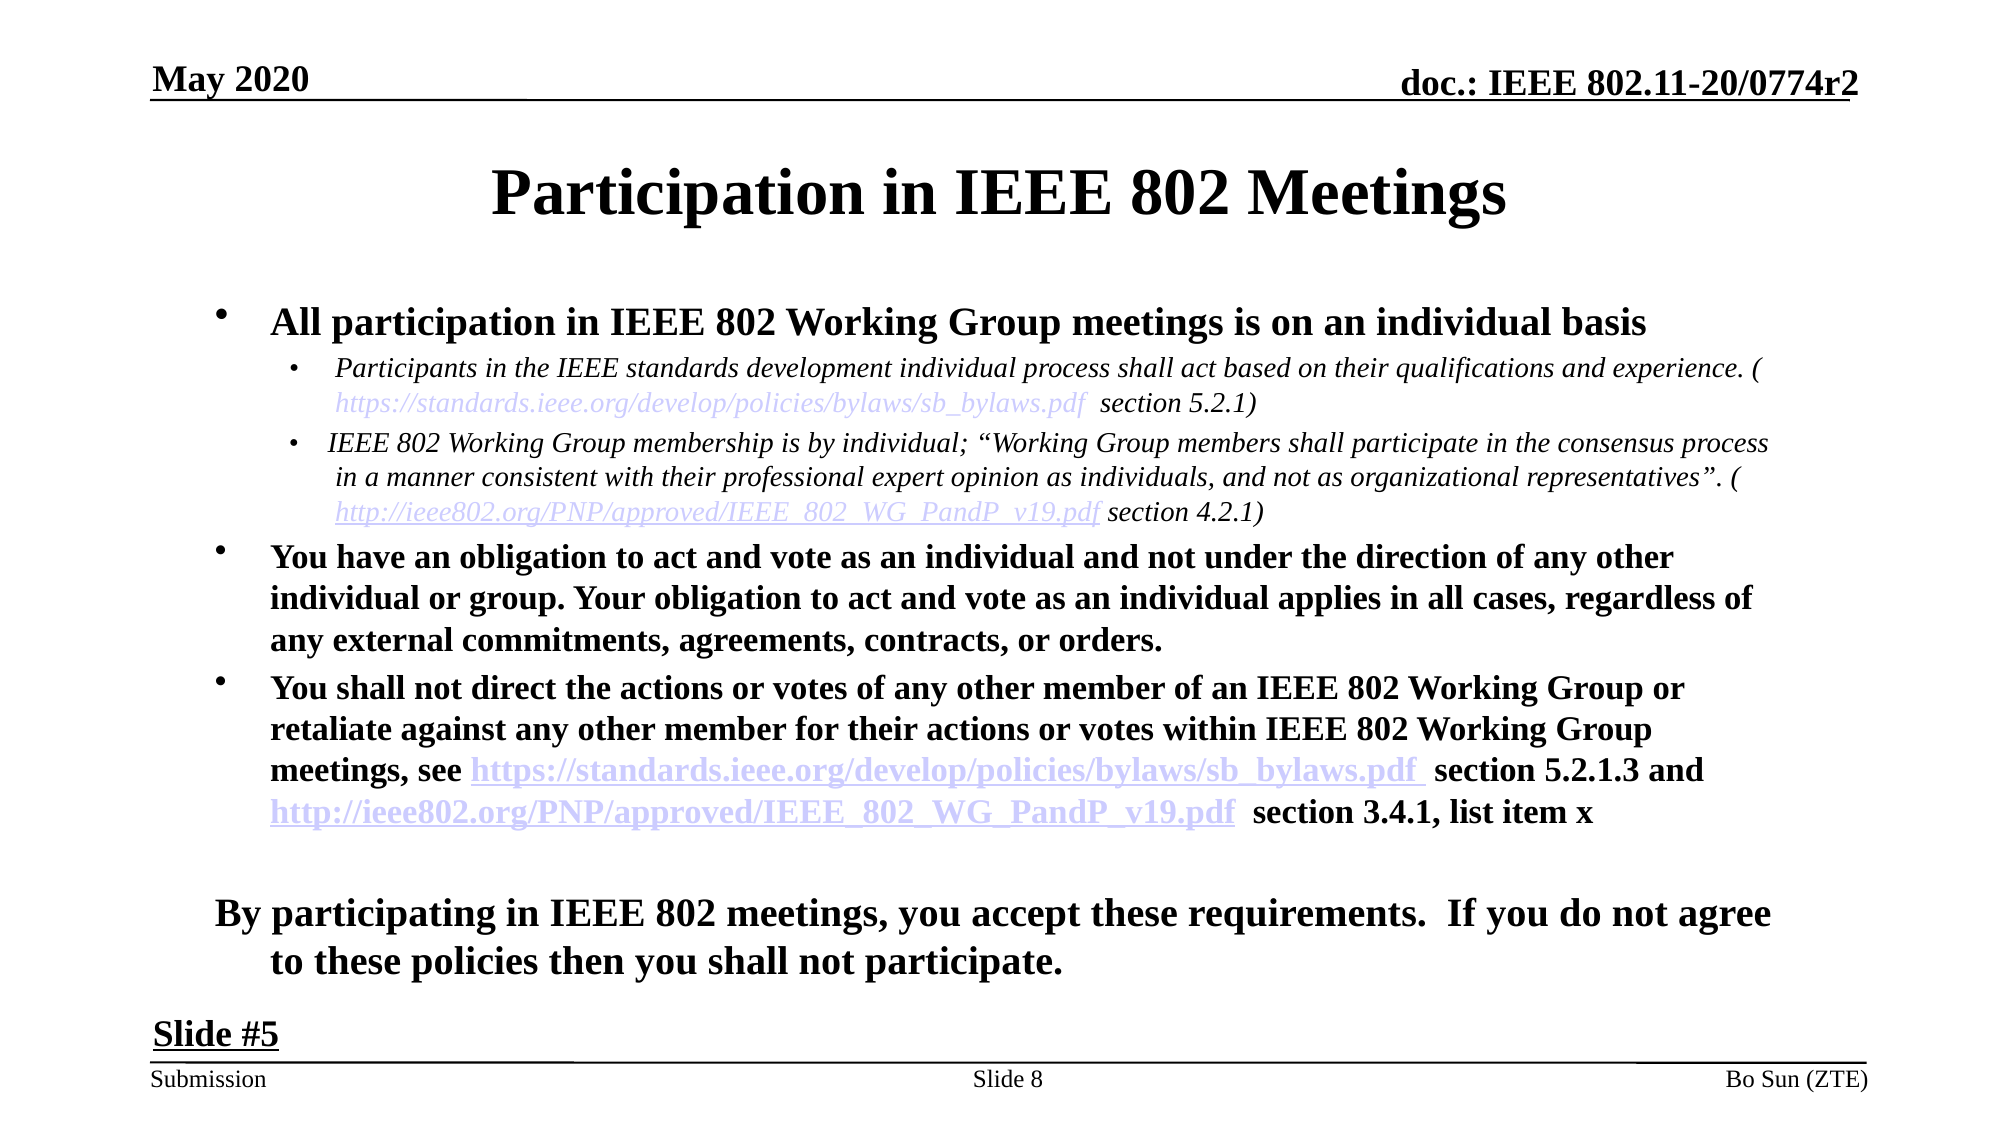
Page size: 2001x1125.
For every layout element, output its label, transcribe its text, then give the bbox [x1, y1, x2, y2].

text_box All participation in IEEE 802 Working Group meetings is on an individual basis • Participants in the IEEE standards development individual process shall act based on their qualifications and experience. (https://standards.ieee.org/develop/policies/bylaws/sb_bylaws.pdf section 5.2.1) • IEEE 802 Working Group membership is by individual; “Working Group members shall participate in the consensus process in a manner consistent with their professional expert opinion as individuals, and not as organizational representatives”. (http://ieee802.org/PNP/approved/IEEE_802_WG_PandP_v19.pdf section 4.2.1) You have an obligation to act and vote as an individual and not under the direction of any other individual or group. Your obligation to act and vote as an individual applies in all cases, regardless of any external commitments, agreements, contracts, or orders. You shall not direct the actions or votes of any other member of an IEEE 802 Working Group or retaliate against any other member for their actions or votes within IEEE 802 Working Group meetings, see https://standards.ieee.org/develop/policies/bylaws/sb_bylaws.pdf section 5.2.1.3 and http://ieee802.org/PNP/approved/IEEE_802_WG_PandP_v19.pdf section 3.4.1, list item x By participating in IEEE 802 meetings, you accept these requirements. If you do not agree to these policies then you shall not participate. [200, 287, 1813, 1002]
text_box Slide #5 [138, 1001, 295, 1062]
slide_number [152, 54, 563, 100]
text_box Participation in IEEE 802 Meetings [362, 100, 1638, 276]
footer Bo Sun (ZTE) [1171, 1061, 1869, 1093]
slide_number Slide [949, 1061, 1067, 1123]
